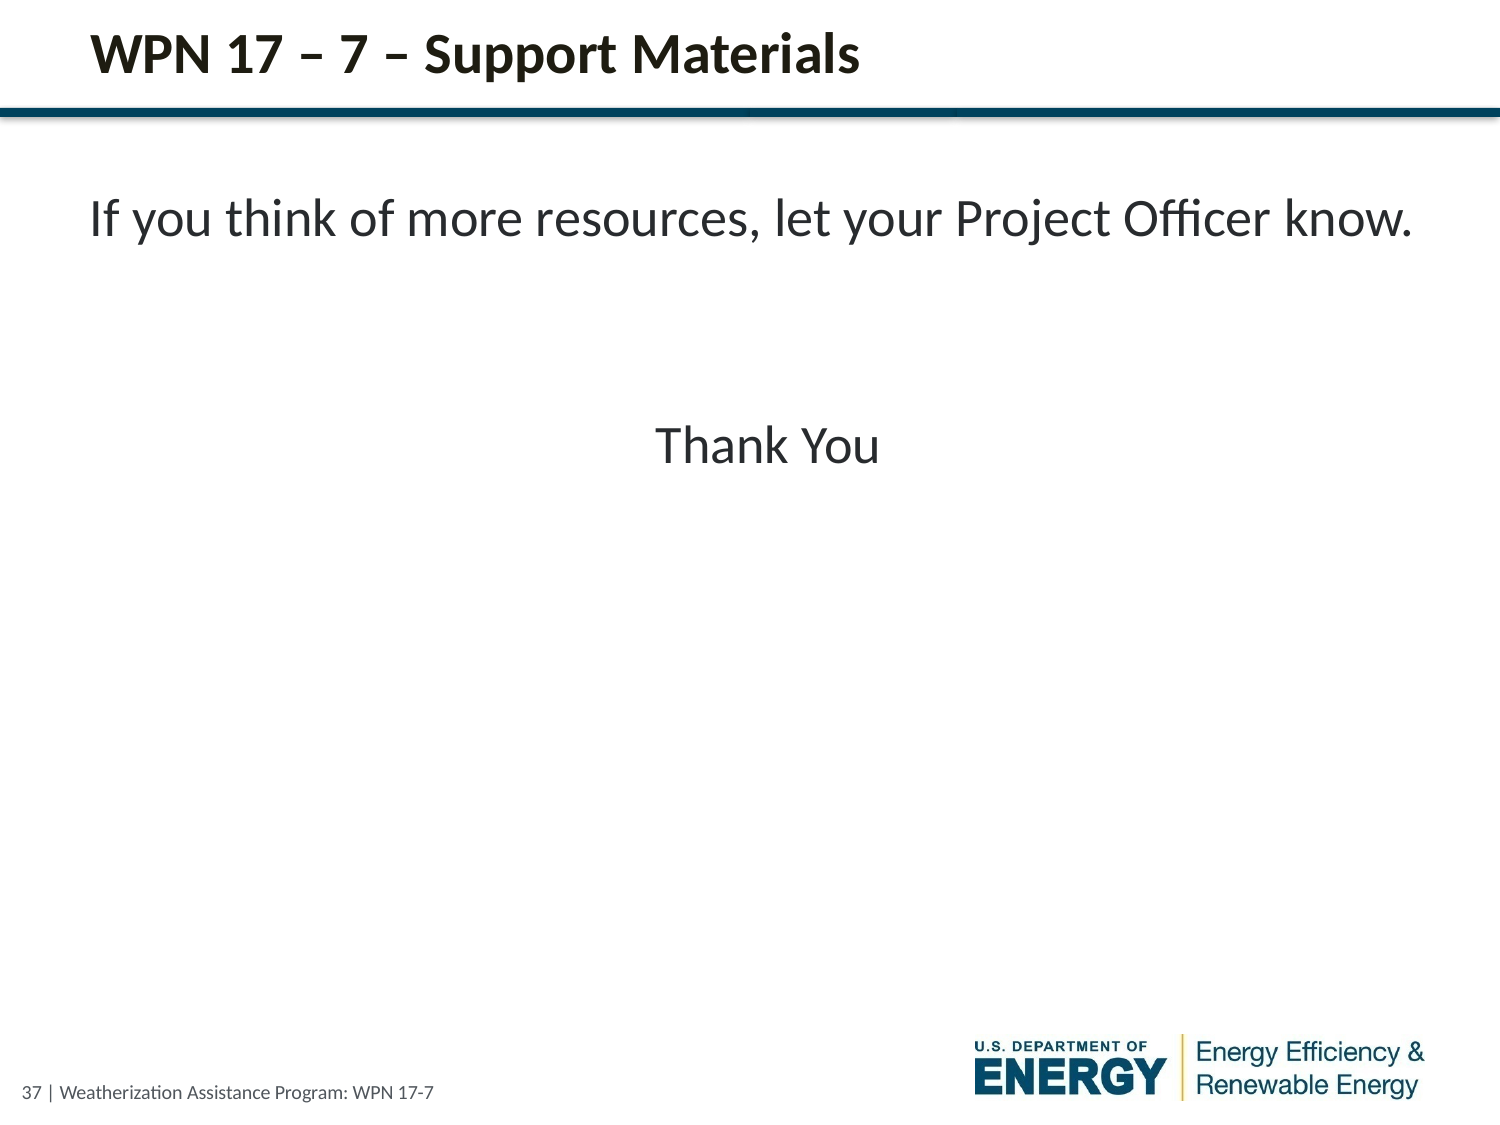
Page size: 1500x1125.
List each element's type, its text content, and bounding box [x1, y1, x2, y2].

picture [975, 1034, 1425, 1101]
title WPN 17 – 7 – Support Materials [75, 0, 1425, 113]
list If you think of more resources, let your Project Officer know. Thank You [75, 174, 1463, 1000]
